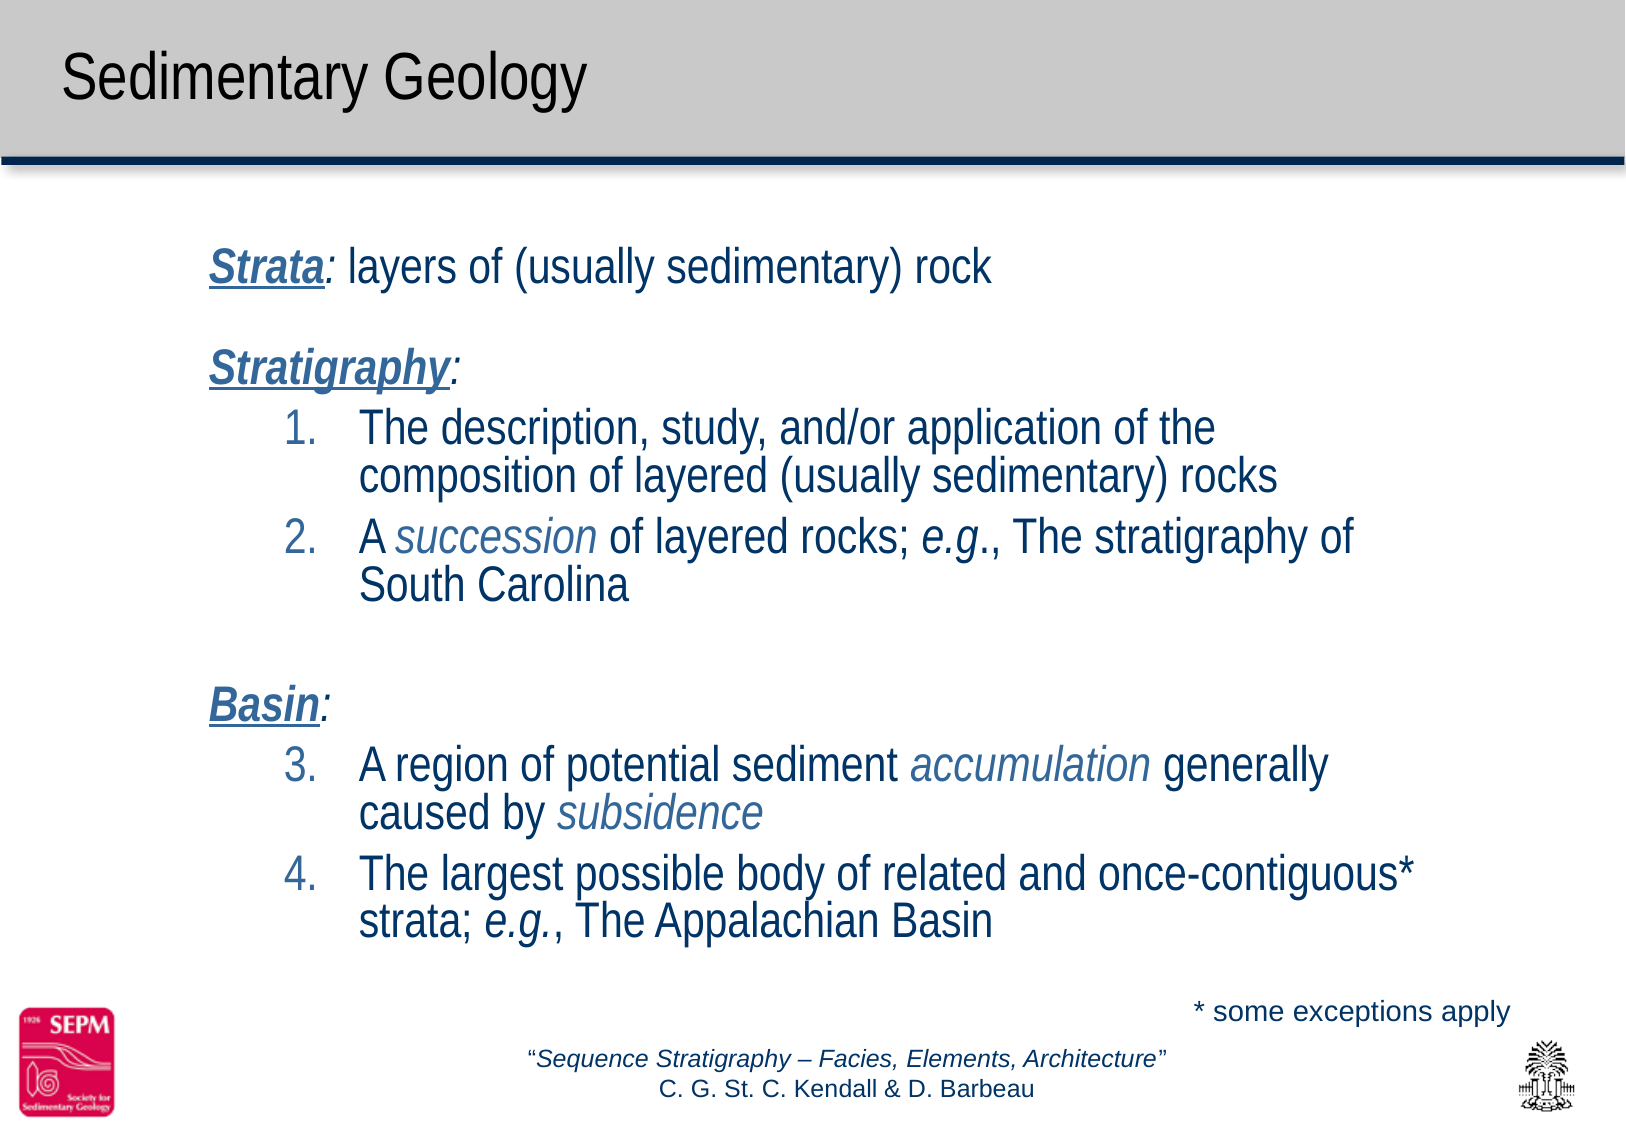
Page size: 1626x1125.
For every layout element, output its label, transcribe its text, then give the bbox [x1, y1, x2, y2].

list Strata: layers of (usually sedimentary) rock Stratigraphy: The description, study, and/or application of the composition of layered (usually sedimentary) rocks A succession of layered rocks; e.g., The stratigraphy of South Carolina Basin: A region of potential sediment accumulation generally caused by subsidence The largest possible body of related and once-contiguous* strata; e.g., The Appalachian Basin [193, 237, 1432, 1038]
title Sedimentary Geology [46, 0, 1588, 156]
picture [15, 1005, 119, 1120]
picture [1505, 1034, 1589, 1120]
text_box * some exceptions apply [1139, 985, 1565, 1036]
